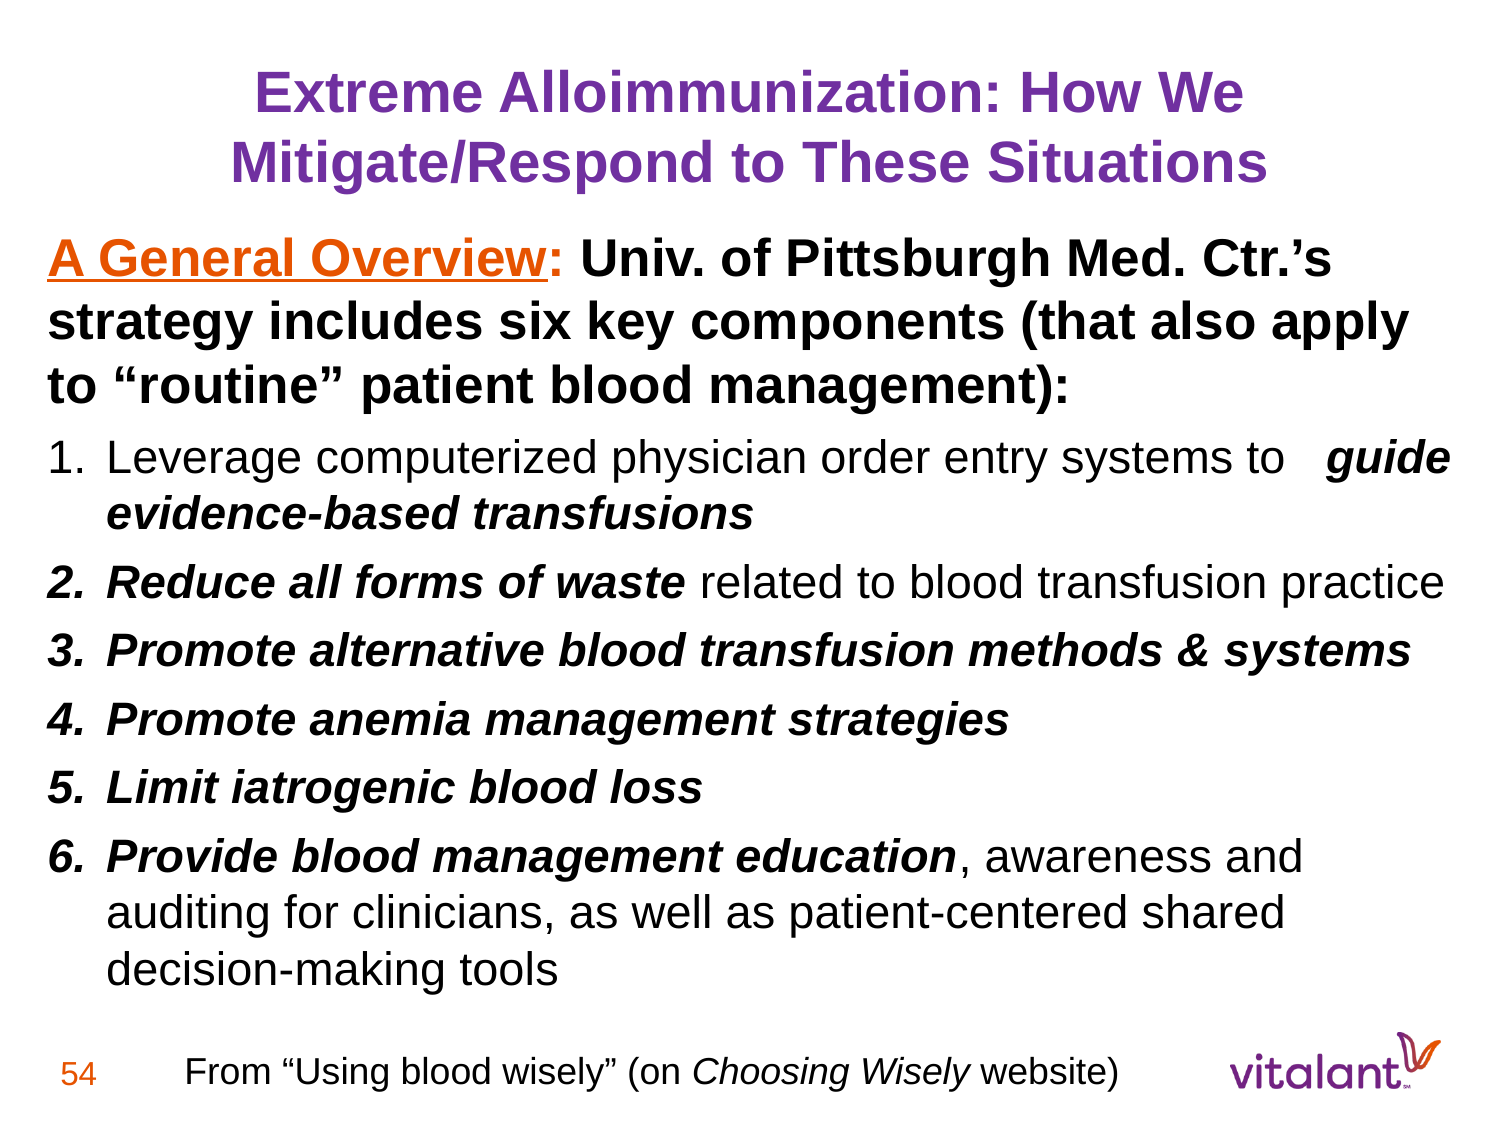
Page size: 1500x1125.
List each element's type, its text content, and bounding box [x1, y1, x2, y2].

slide_number 54 [60, 1062, 113, 1093]
text_box Extreme Alloimmunization: How We Mitigate/Respond to These Situations [0, 46, 1500, 202]
picture [1230, 1060, 1441, 1089]
text_box From “Using blood wisely” (on Choosing Wisely website) [169, 1039, 1184, 1100]
text_box A General Overview: Univ. of Pittsburgh Med. Ctr.’s strategy includes six key components (that also apply to “routine” patient blood management): Leverage computerized physician order entry systems to guide evidence-based transfusions Reduce all forms of waste related to blood transfusion practice Promote alternative blood transfusion methods & systems Promote anemia management strategies Limit iatrogenic blood loss Provide blood management education, awareness and auditing for clinicians, as well as patient-centered shared decision-making tools [32, 202, 1488, 1060]
